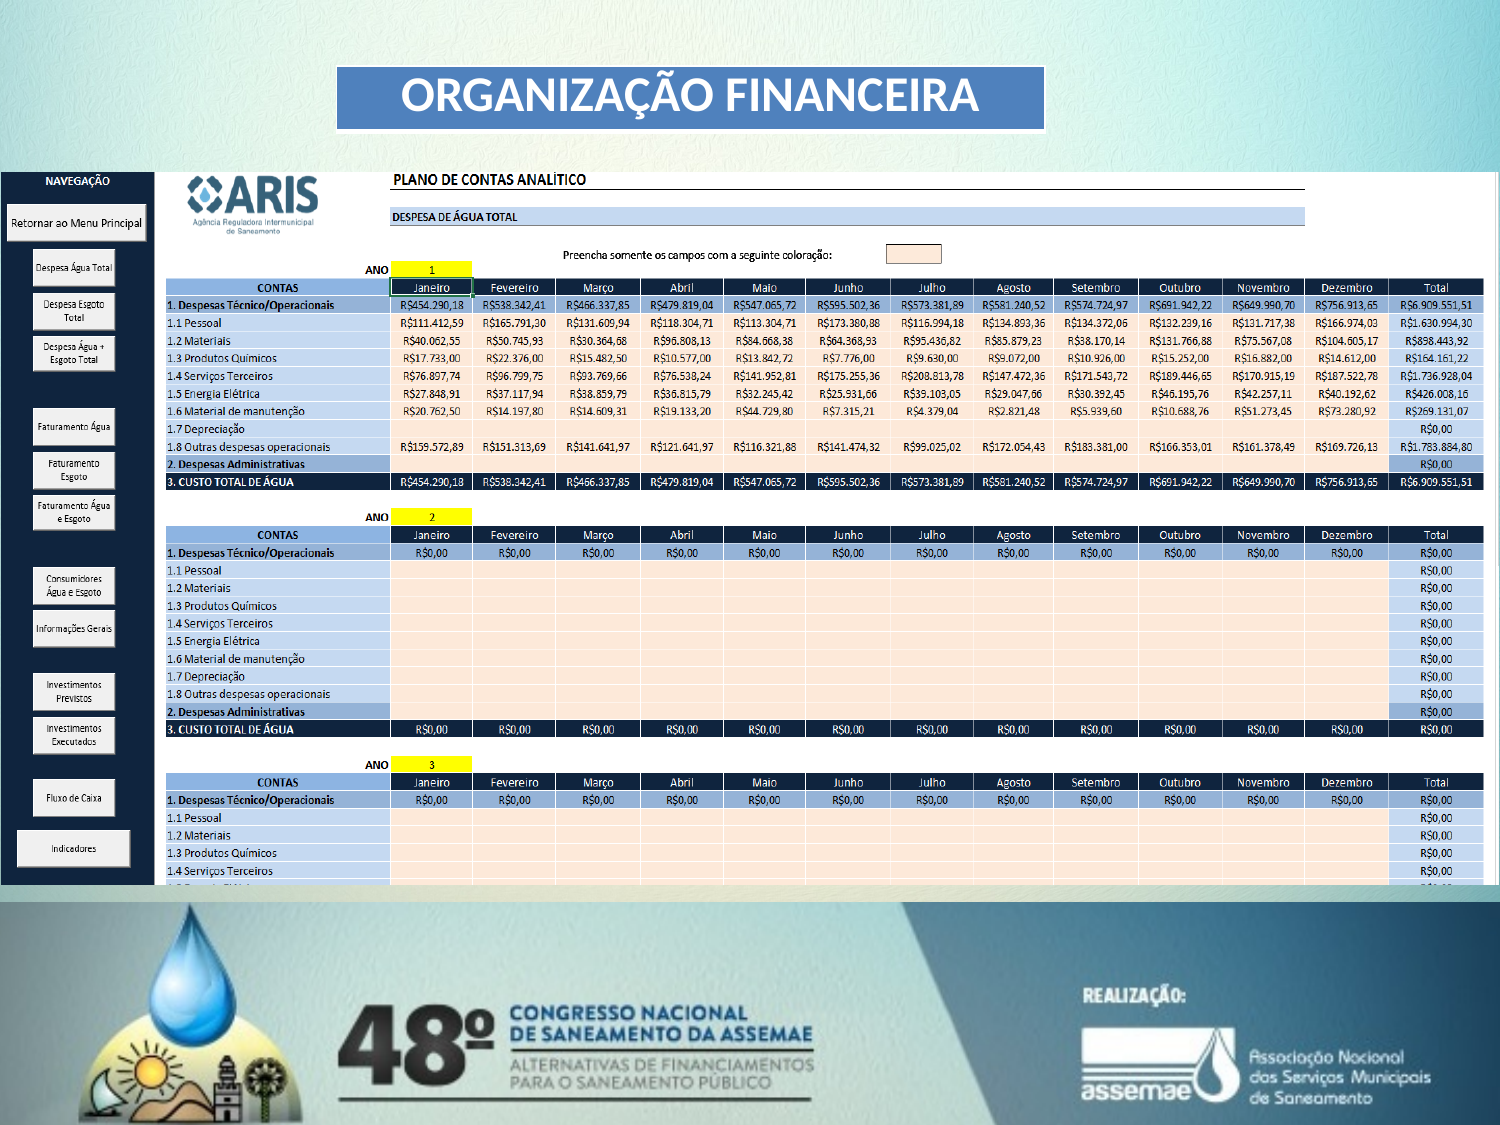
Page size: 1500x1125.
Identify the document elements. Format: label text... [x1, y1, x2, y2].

table_header ORGANIZAÇÃO FINANCEIRA [337, 67, 1044, 129]
picture [0, 0, 1500, 1125]
